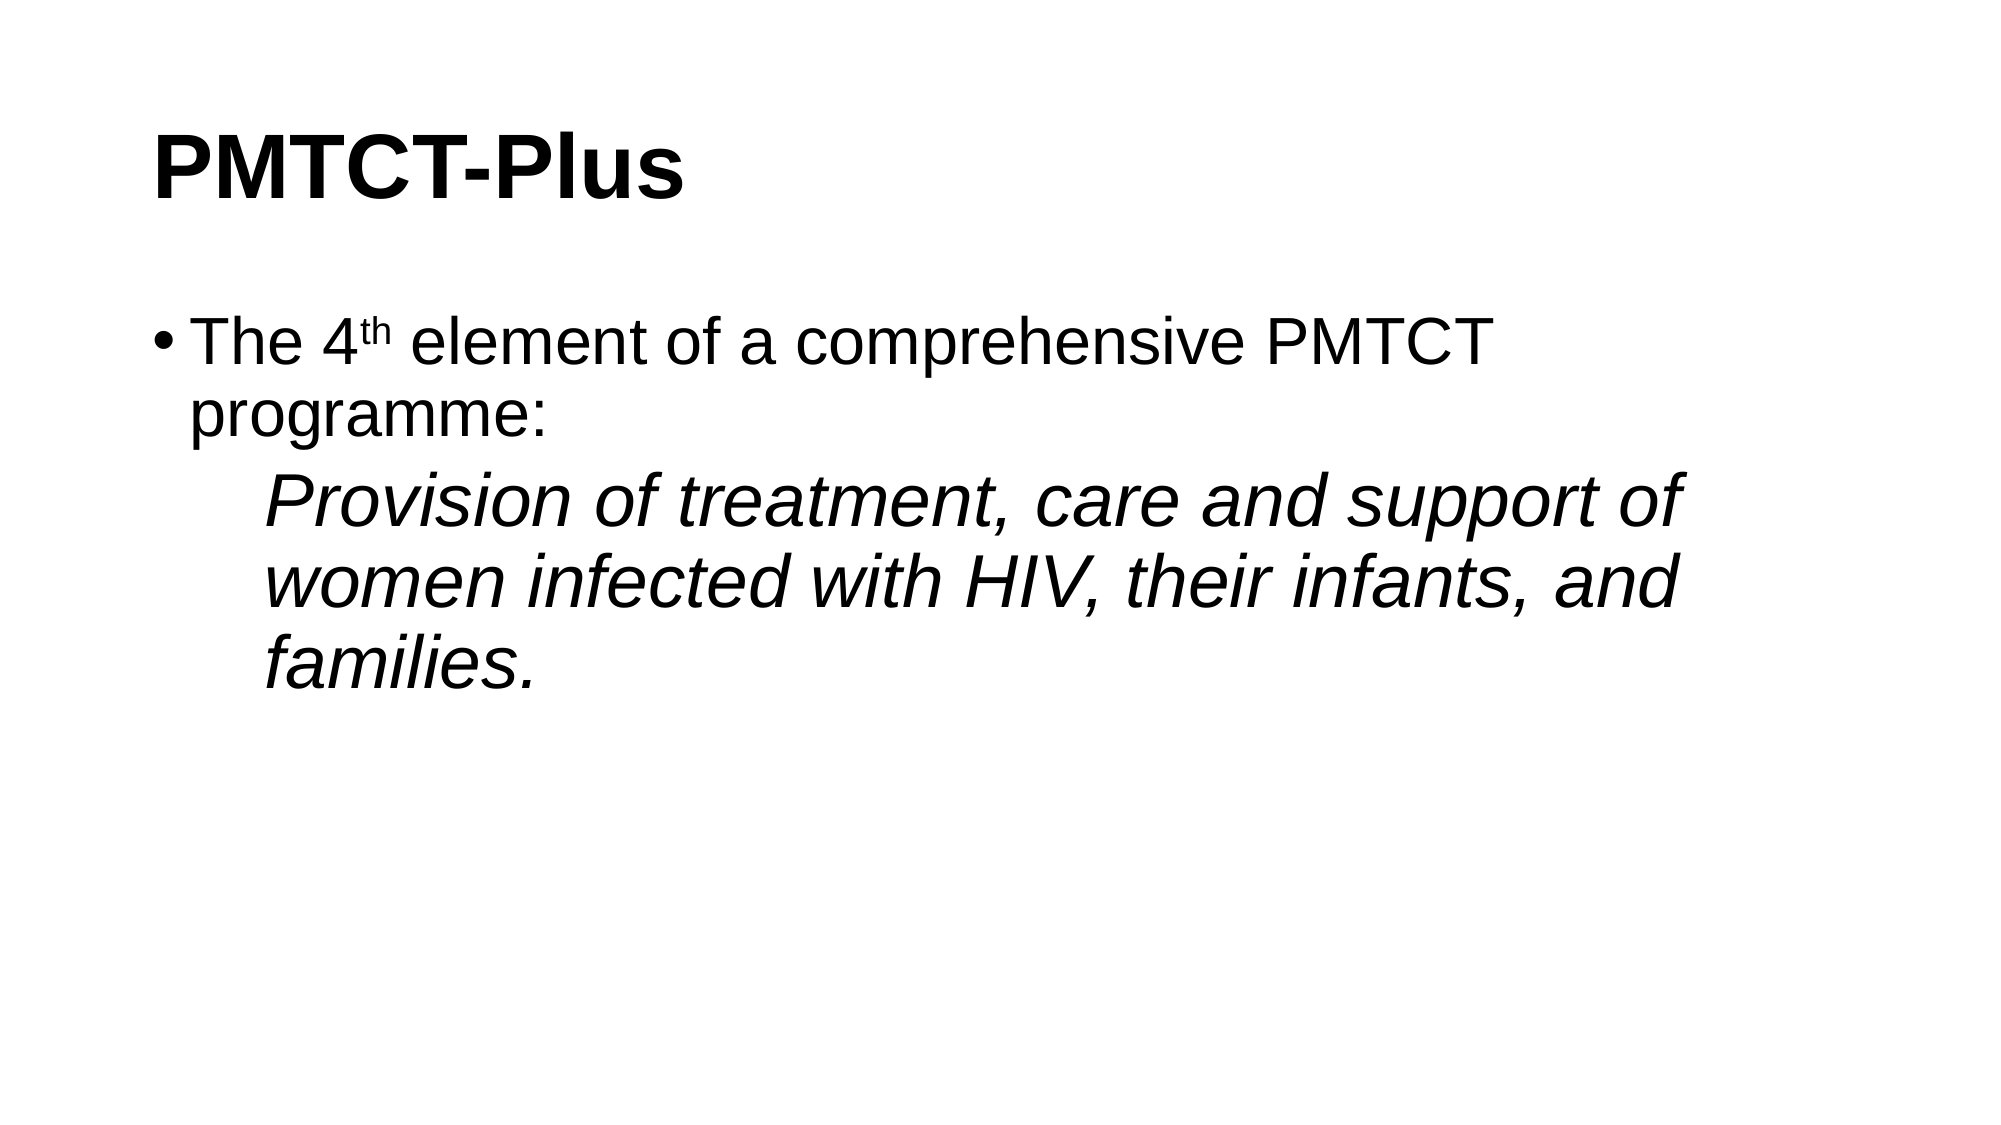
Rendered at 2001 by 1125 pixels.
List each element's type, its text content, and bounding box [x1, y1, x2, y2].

title PMTCT-Plus [137, 59, 1863, 278]
list The 4th element of a comprehensive PMTCT programme: Provision of treatment, care and support of women infected with HIV, their infants, and families. [137, 299, 1863, 1014]
